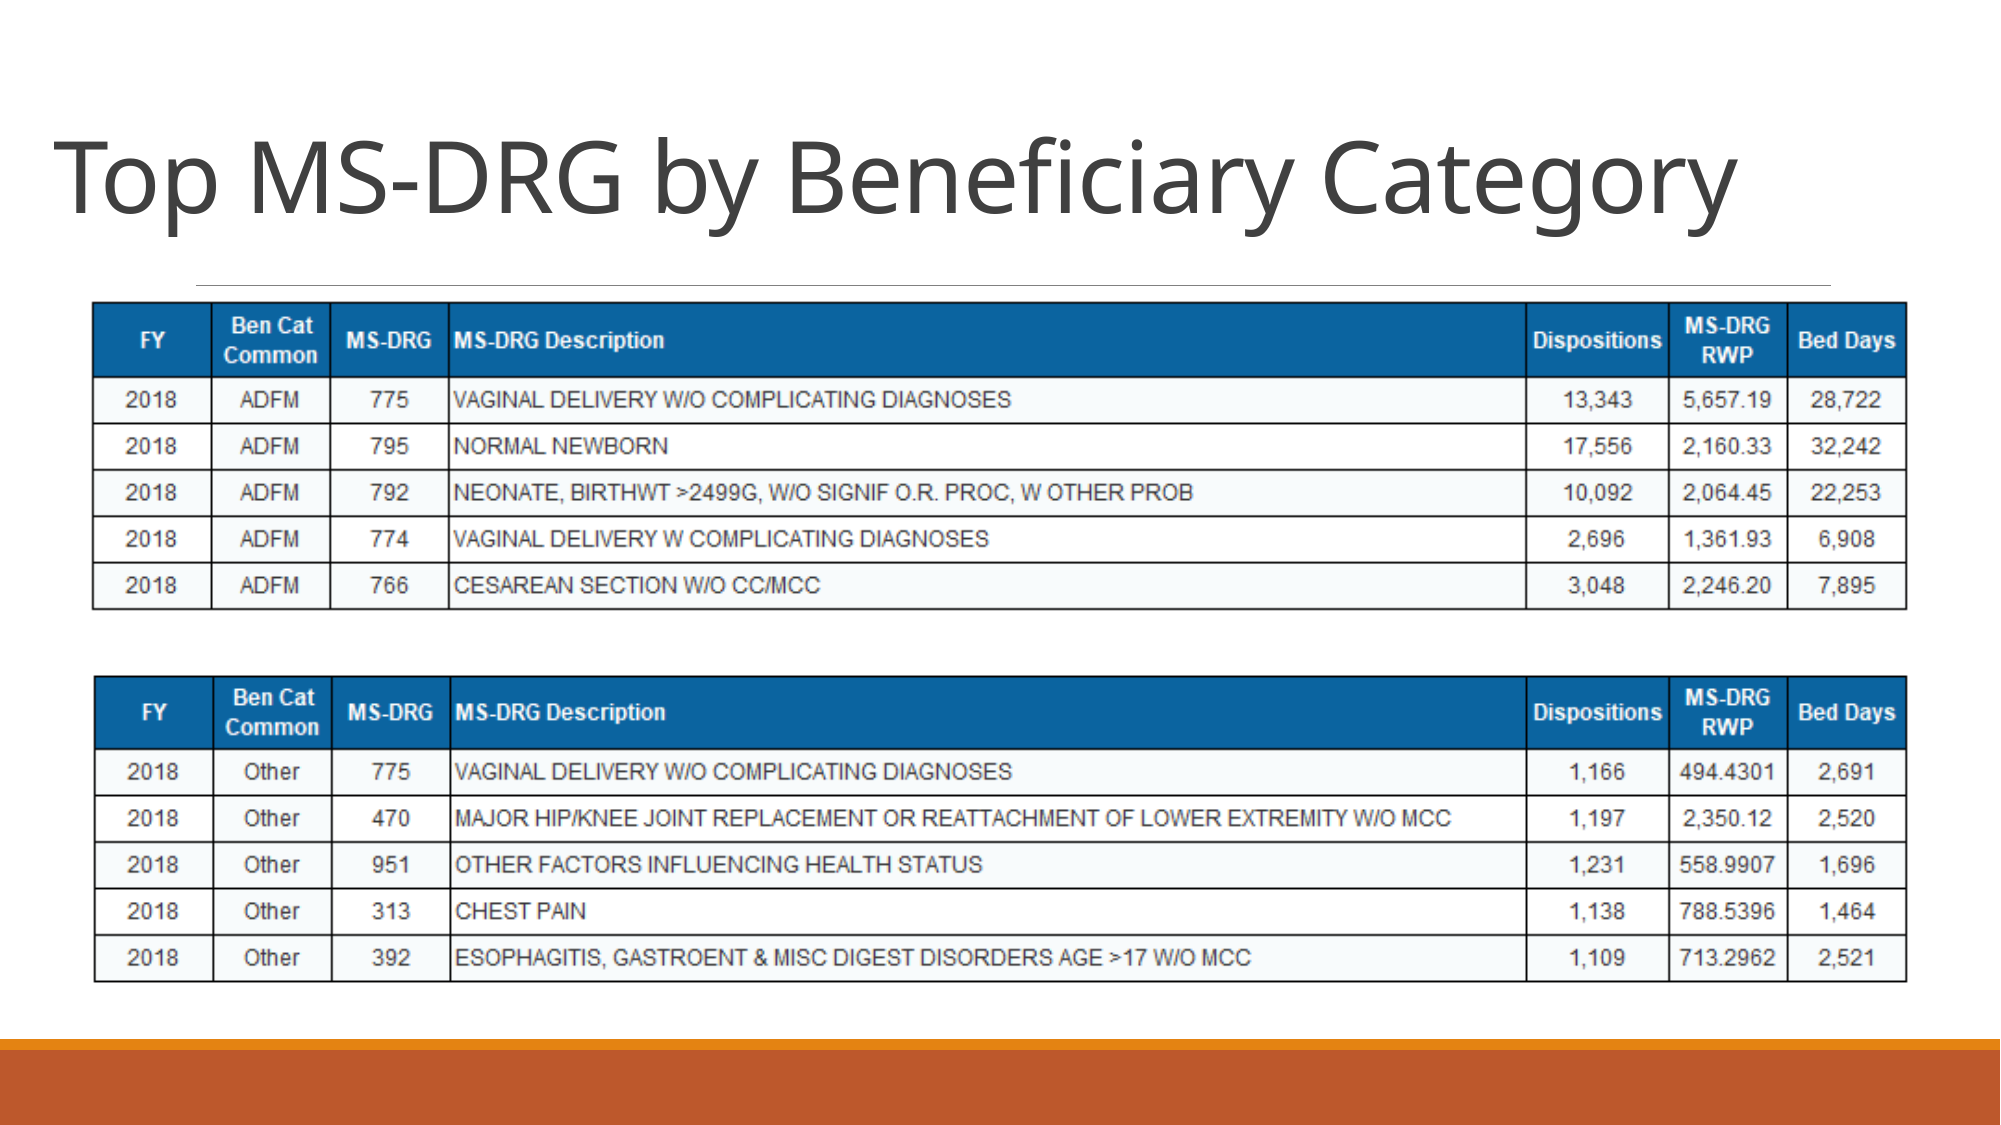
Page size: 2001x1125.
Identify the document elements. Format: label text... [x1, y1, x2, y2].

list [84, 663, 1916, 994]
title Top MS-DRG by Beneficiary Category [38, 24, 1764, 242]
picture [84, 292, 1916, 617]
